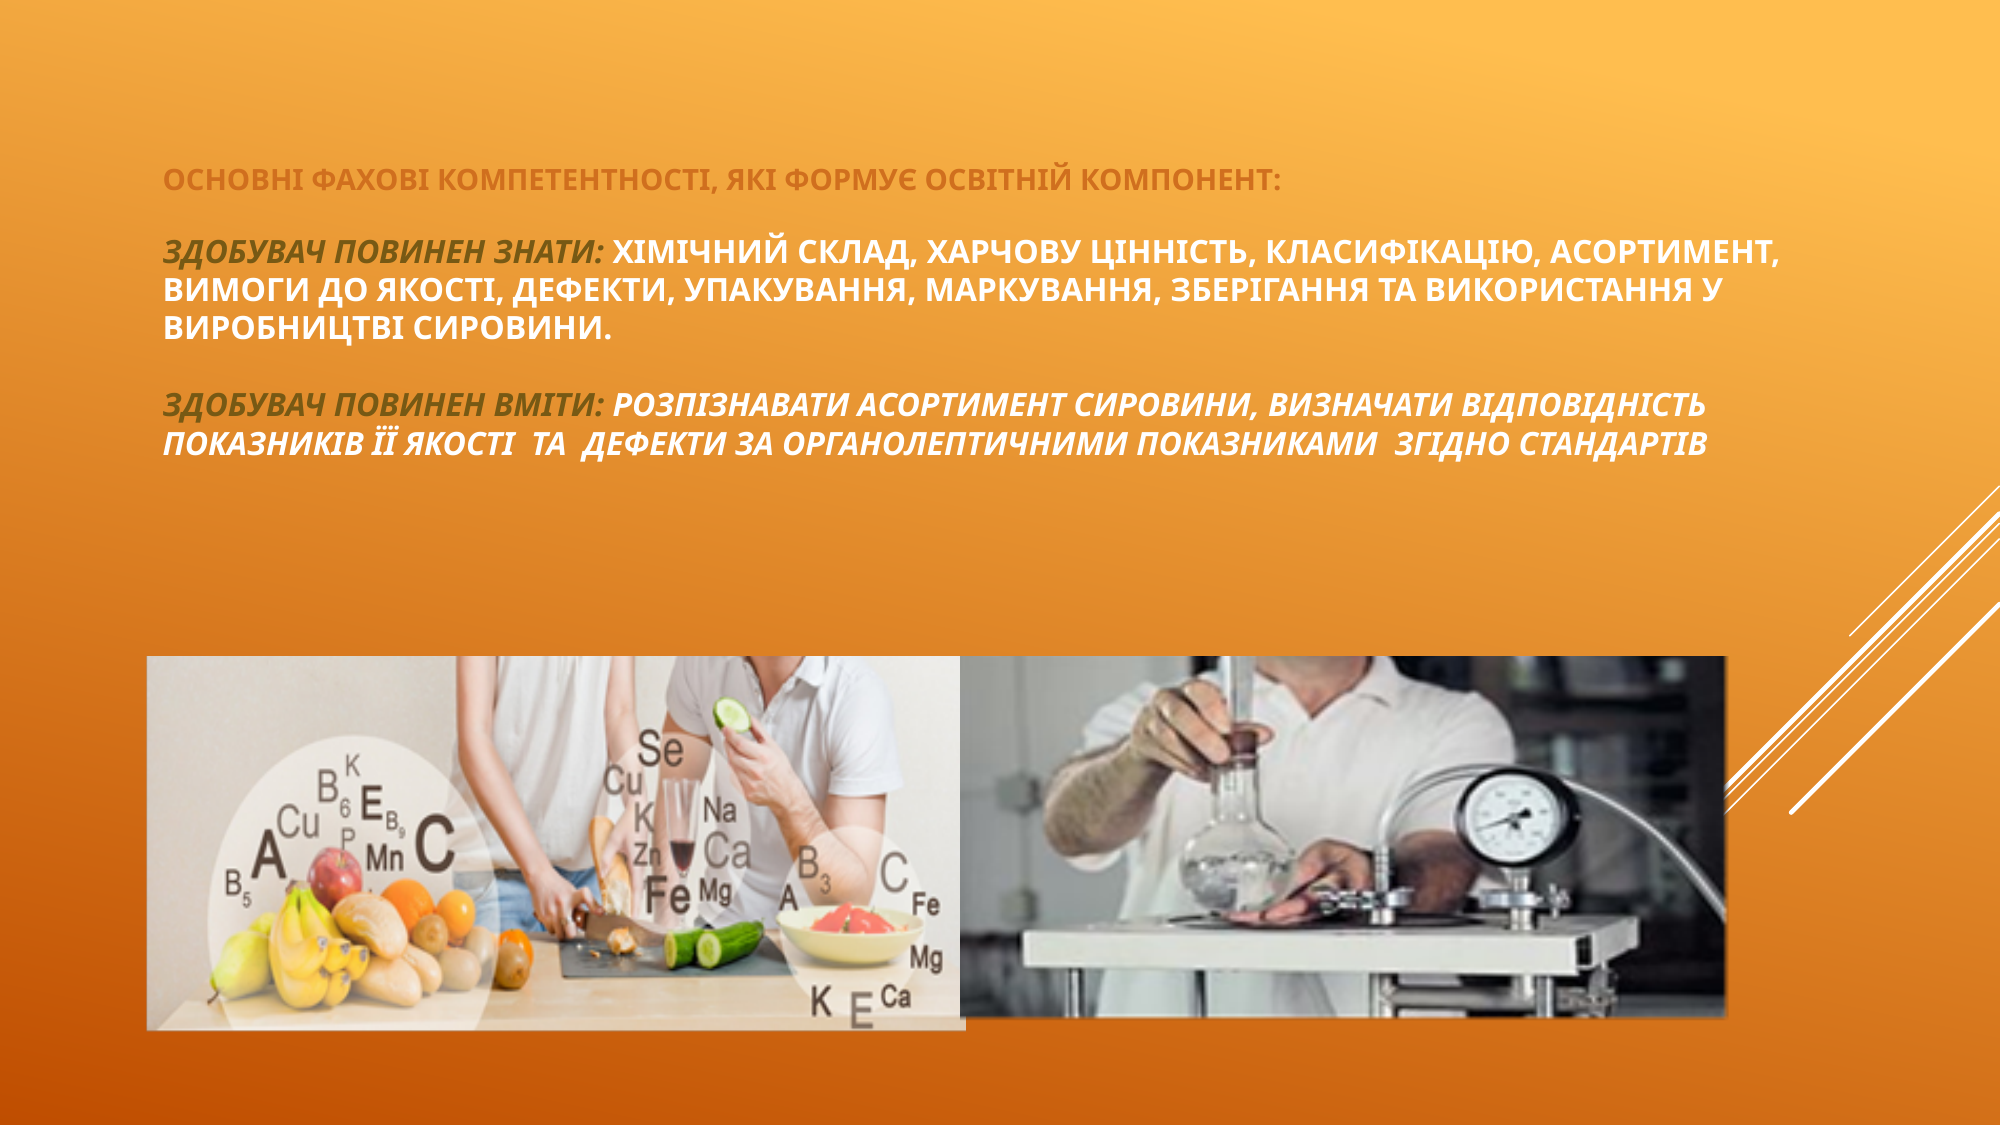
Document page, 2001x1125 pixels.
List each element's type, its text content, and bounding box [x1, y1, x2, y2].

picture [145, 656, 1733, 1034]
title Основні фахові компетентності, які формує освітній компонент: Здобувач повинен знати: хімічний склад, харчову цінність, класифікацію, асортимент, вимоги до якості, дефекти, упакування, маркування, зберігання та використання у виробництві сировини. Здобувач повинен вміти: розпізнавати асортимент сировини, визначати відповідність показників її якості та дефекти за органолептичними показниками згідно стандартів [147, 37, 1800, 624]
